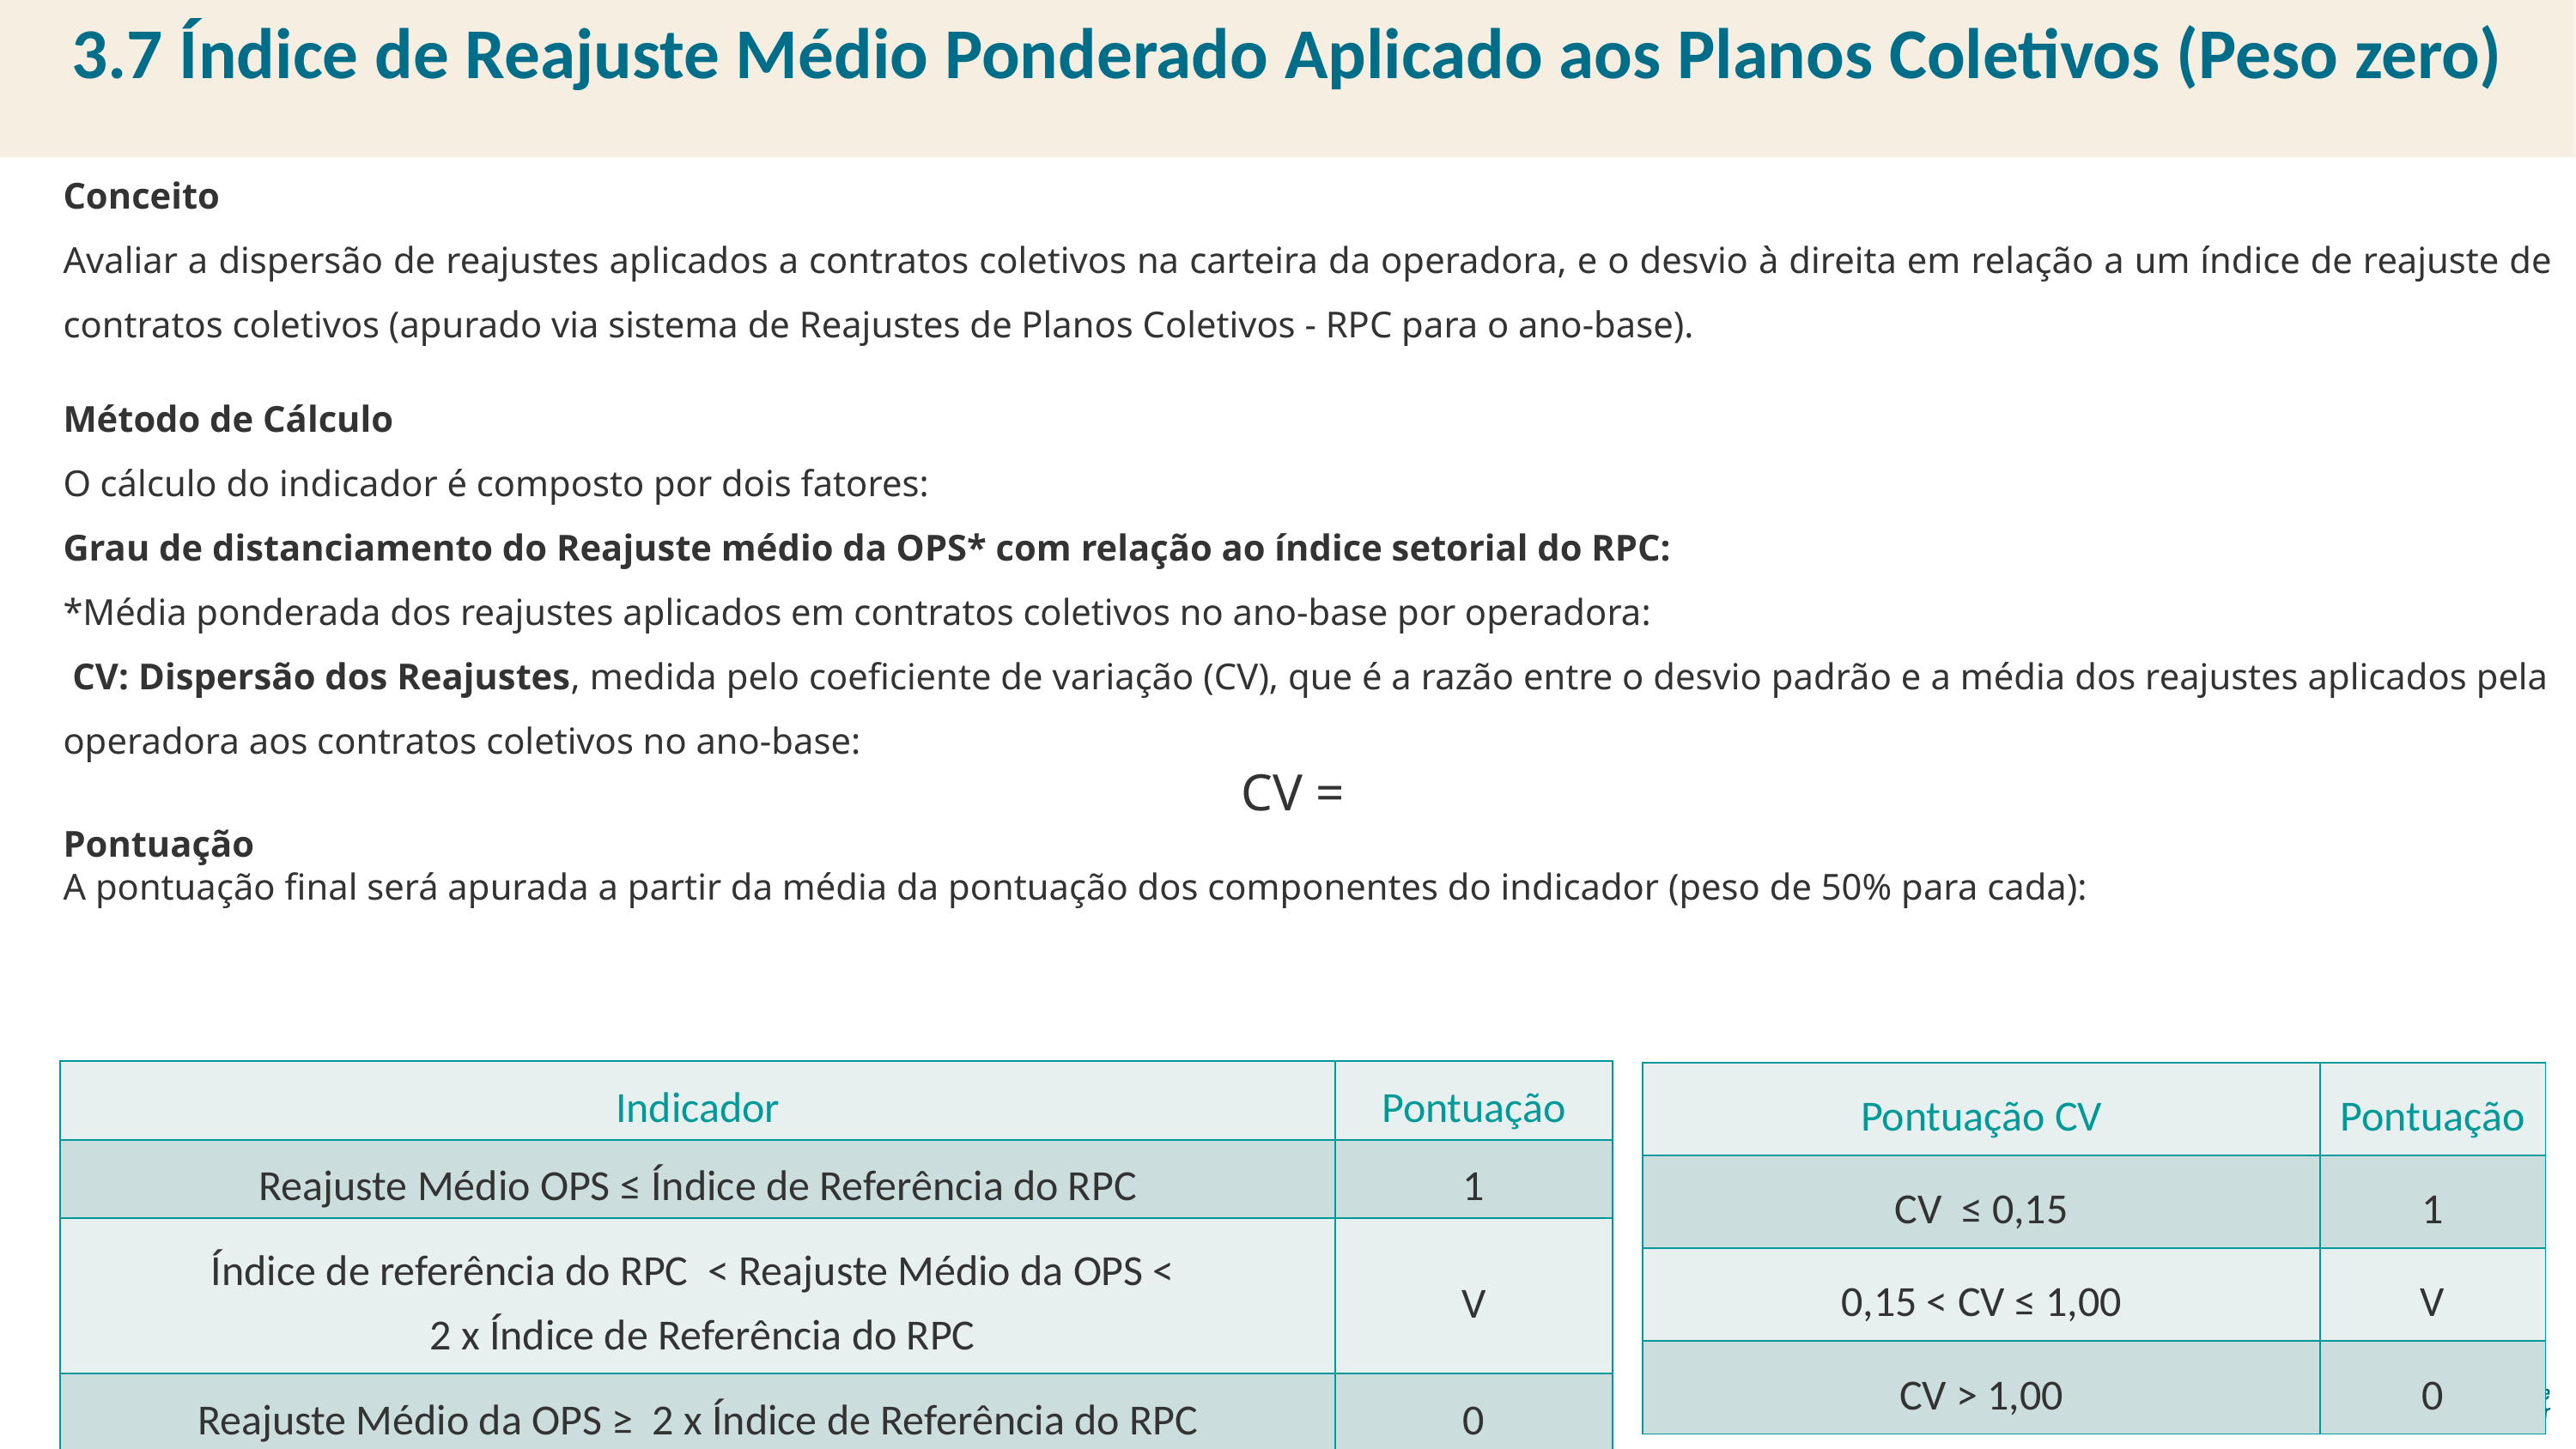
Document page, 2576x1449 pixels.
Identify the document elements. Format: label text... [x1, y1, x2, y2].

title 3.7 Índice de Reajuste Médio Ponderado Aplicado aos Planos Coletivos (Peso zero) [0, 1, 2576, 243]
table_header Pontuação [1336, 1062, 1612, 1139]
table_cell V [2321, 1249, 2545, 1340]
table_header Pontuação CV [1643, 1064, 2319, 1155]
table_cell 0 [1336, 1374, 1612, 1449]
table_cell Reajuste Médio da OPS ≥ 2 x Índice de Referência do RPC [61, 1374, 1334, 1449]
table_cell CV > 1,00 [1643, 1342, 2319, 1434]
table_cell Índice de referência do RPC < Reajuste Médio da OPS < 2 x Índice de Referência do RPC [61, 1219, 1334, 1373]
table_cell 1 [2321, 1156, 2545, 1247]
table_cell V [1336, 1219, 1612, 1373]
table_header Indicador [61, 1062, 1334, 1139]
table_cell 0 [2321, 1342, 2545, 1434]
table_cell CV ≤ 0,15 [1643, 1156, 2319, 1247]
table_cell Reajuste Médio OPS ≤ Índice de Referência do RPC [61, 1141, 1334, 1217]
table_cell 1 [1336, 1141, 1612, 1217]
table_cell 0,15 < CV ≤ 1,00 [1643, 1249, 2319, 1340]
table_header Pontuação [2321, 1064, 2545, 1155]
